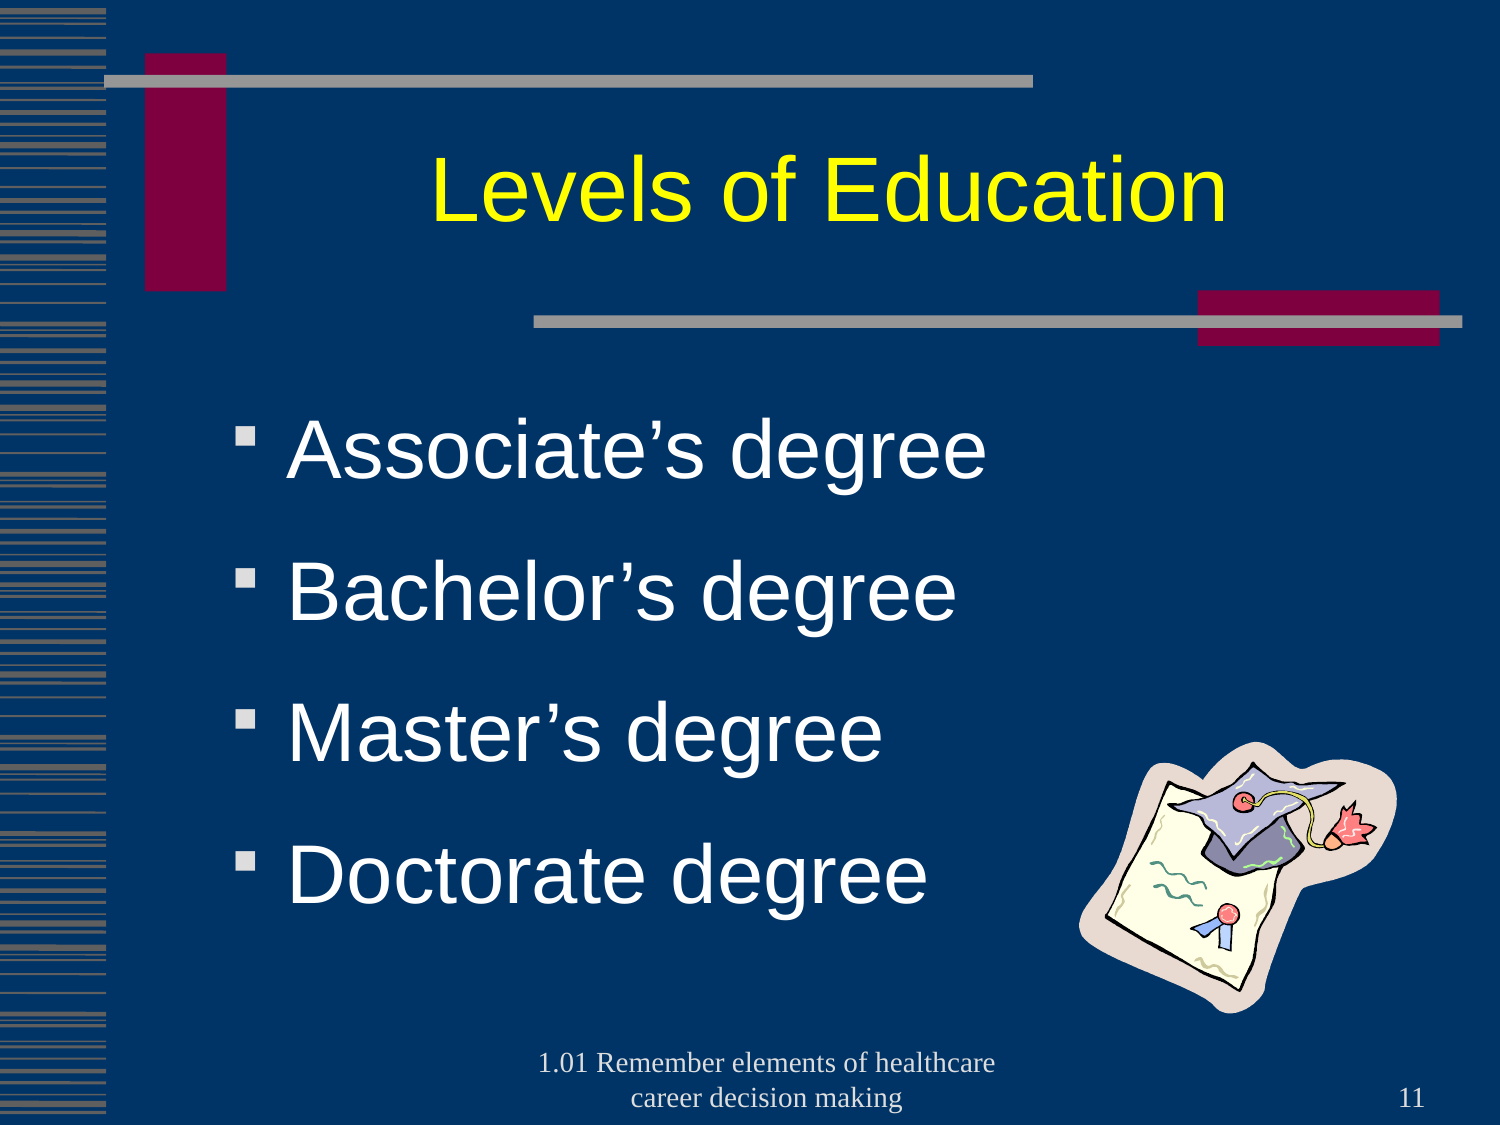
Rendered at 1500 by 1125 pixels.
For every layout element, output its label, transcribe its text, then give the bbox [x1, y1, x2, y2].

picture [1074, 737, 1402, 1019]
slide_number 11 [1080, 1045, 1442, 1122]
list Associate’s degree Bachelor’s degree Master’s degree Doctorate degree [0, 362, 1288, 1013]
footer 1.01 Remember elements of healthcare career decision making [513, 1045, 1021, 1122]
title Levels of Education [224, 99, 1436, 288]
